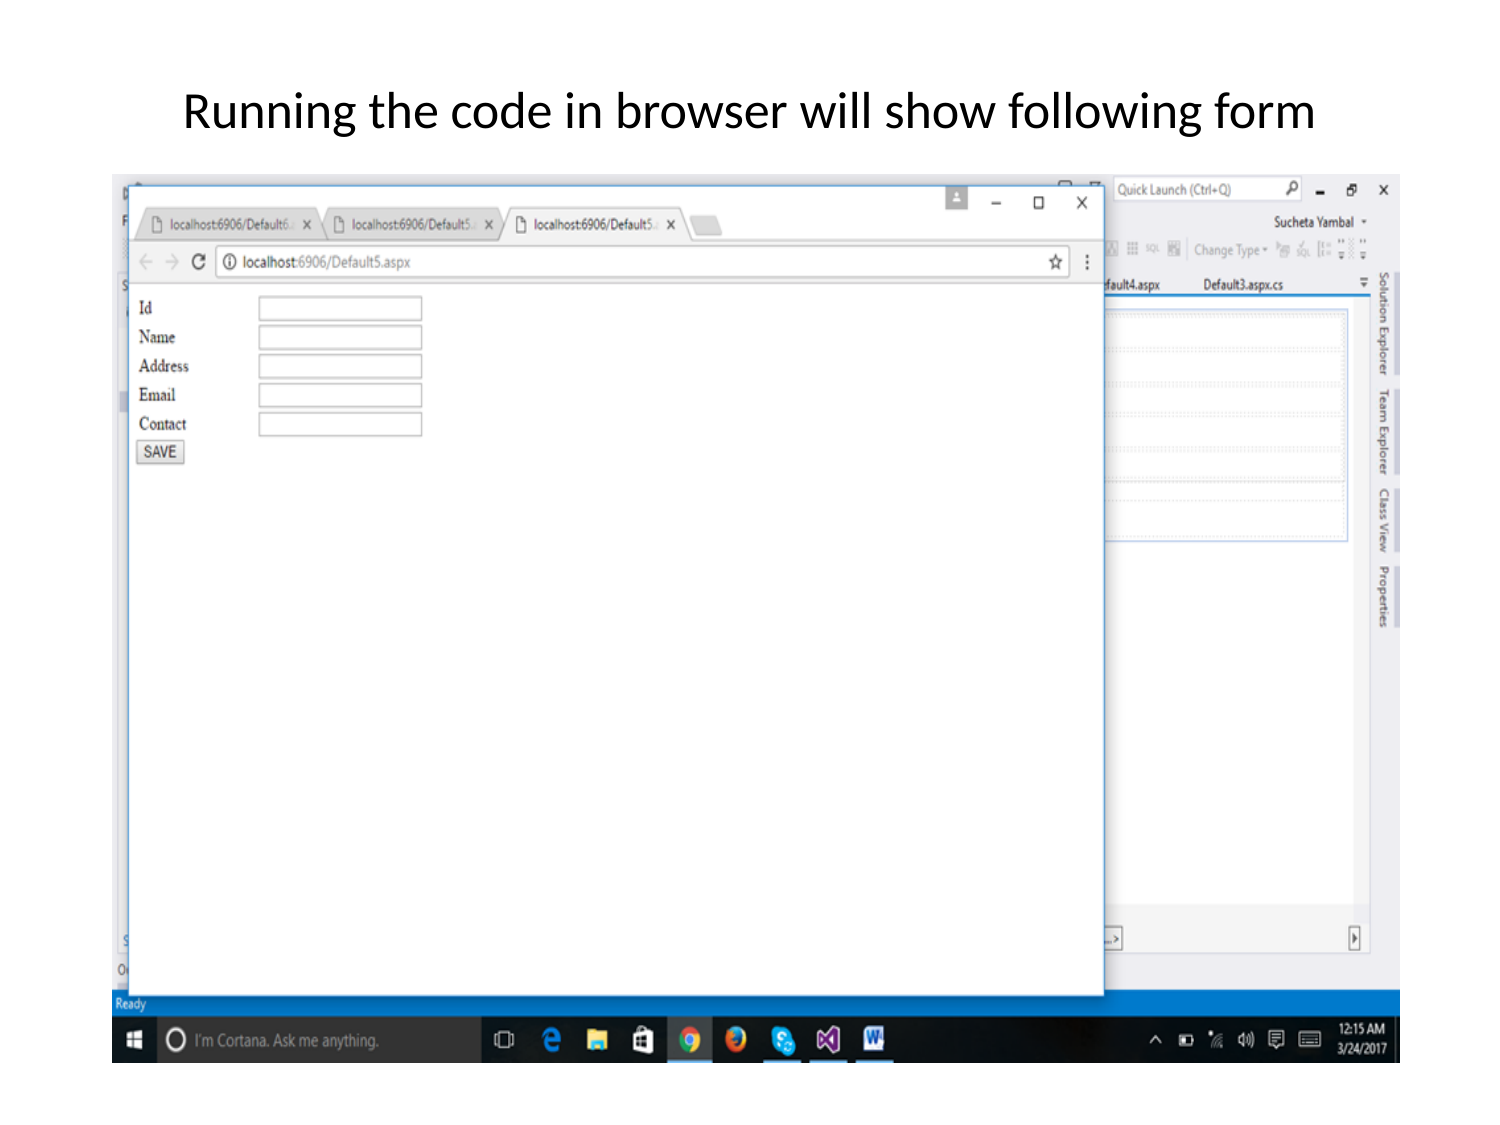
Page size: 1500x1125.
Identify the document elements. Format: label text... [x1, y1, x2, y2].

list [112, 174, 1401, 1063]
title Running the code in browser will show following form [75, 45, 1425, 233]
